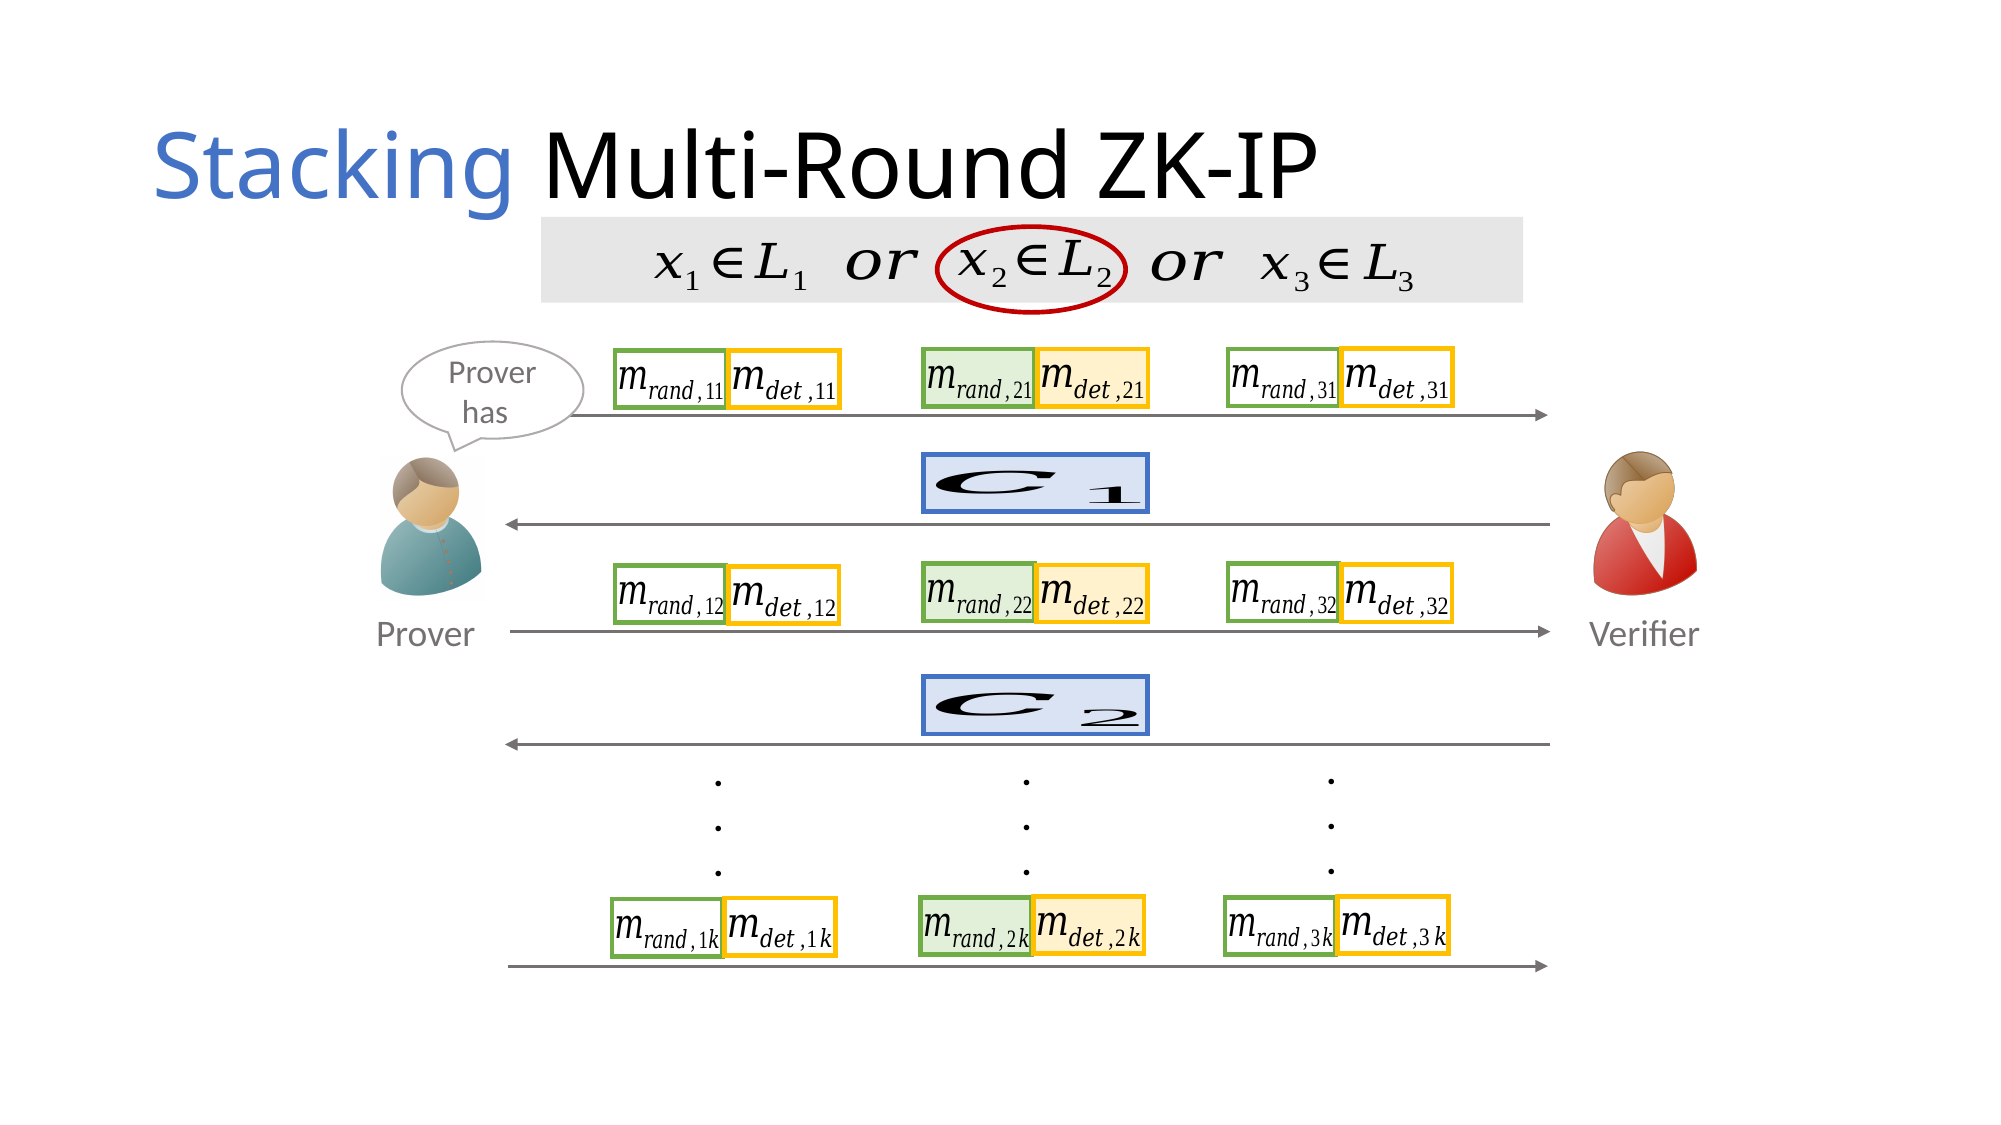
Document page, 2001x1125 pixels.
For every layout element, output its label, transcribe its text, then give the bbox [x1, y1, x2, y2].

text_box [505, 415, 1551, 967]
text_box [540, 216, 1524, 304]
text_box [936, 225, 1127, 314]
picture [379, 455, 486, 602]
picture [1583, 451, 1697, 606]
text_box Prover [361, 601, 491, 662]
title Stacking Multi-Round ZK-IP [137, 59, 1863, 278]
text_box Verifier [1574, 601, 1716, 662]
